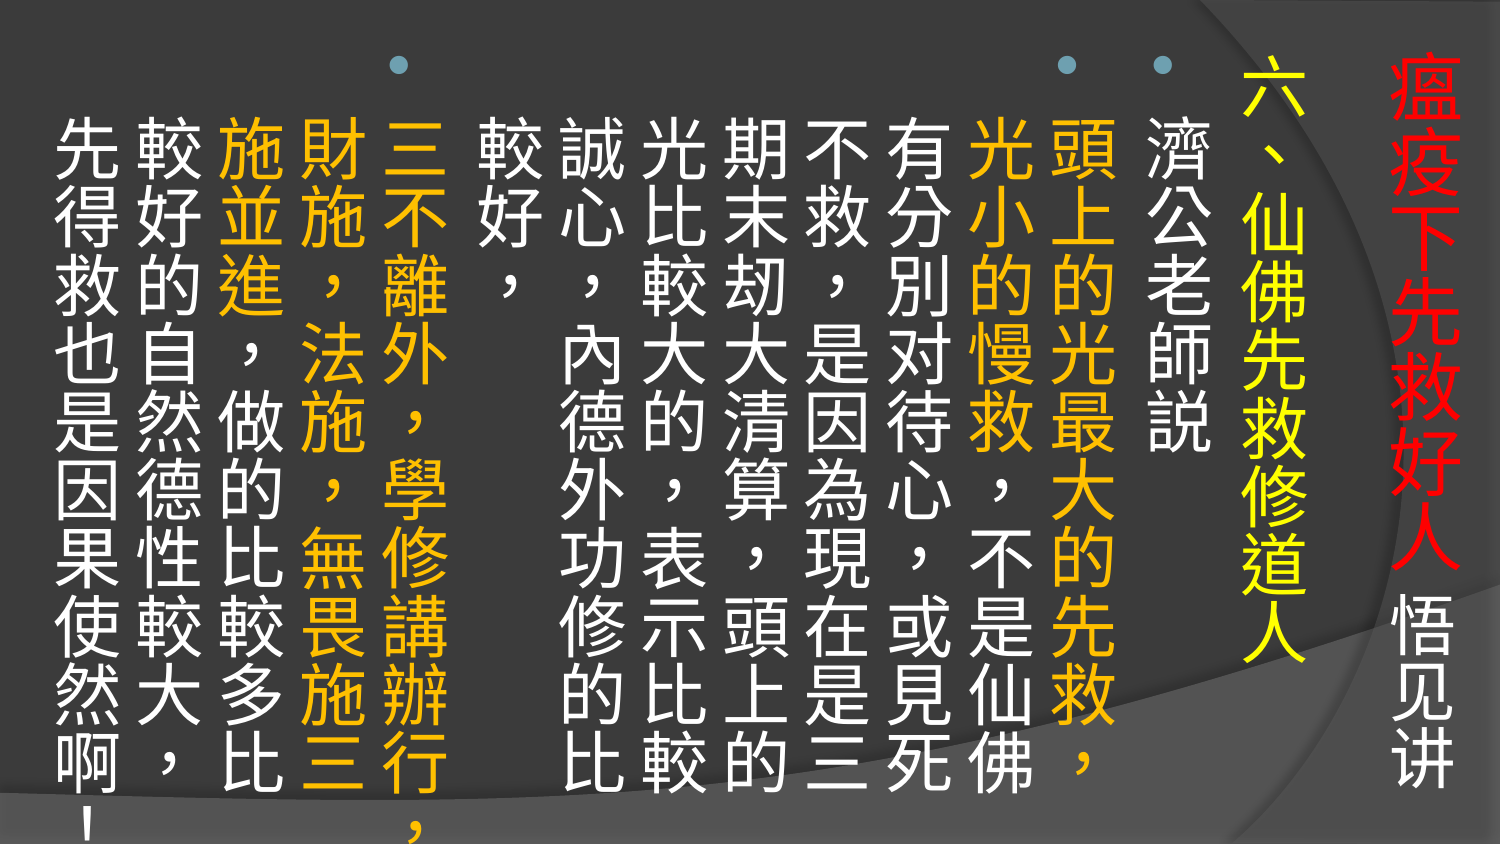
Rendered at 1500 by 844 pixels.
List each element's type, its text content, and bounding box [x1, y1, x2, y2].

title 瘟疫下先救好人 悟见讲 [1364, 21, 1483, 820]
list 六、仙佛先救修道人 濟公老師説 頭上的光最大的先救，光小的慢救，不是仙佛有分別对待心，或見死不救，是因為現在是三期末刼大清算，頭上的光比較大的，表示比較誠心，內德外功修的比較好， 三不離外，學修講辦行，財施，法施，無畏施三施並進，做的比較多比較好的自然德性較大，先得救也是因果使然啊！ [36, 32, 1353, 820]
